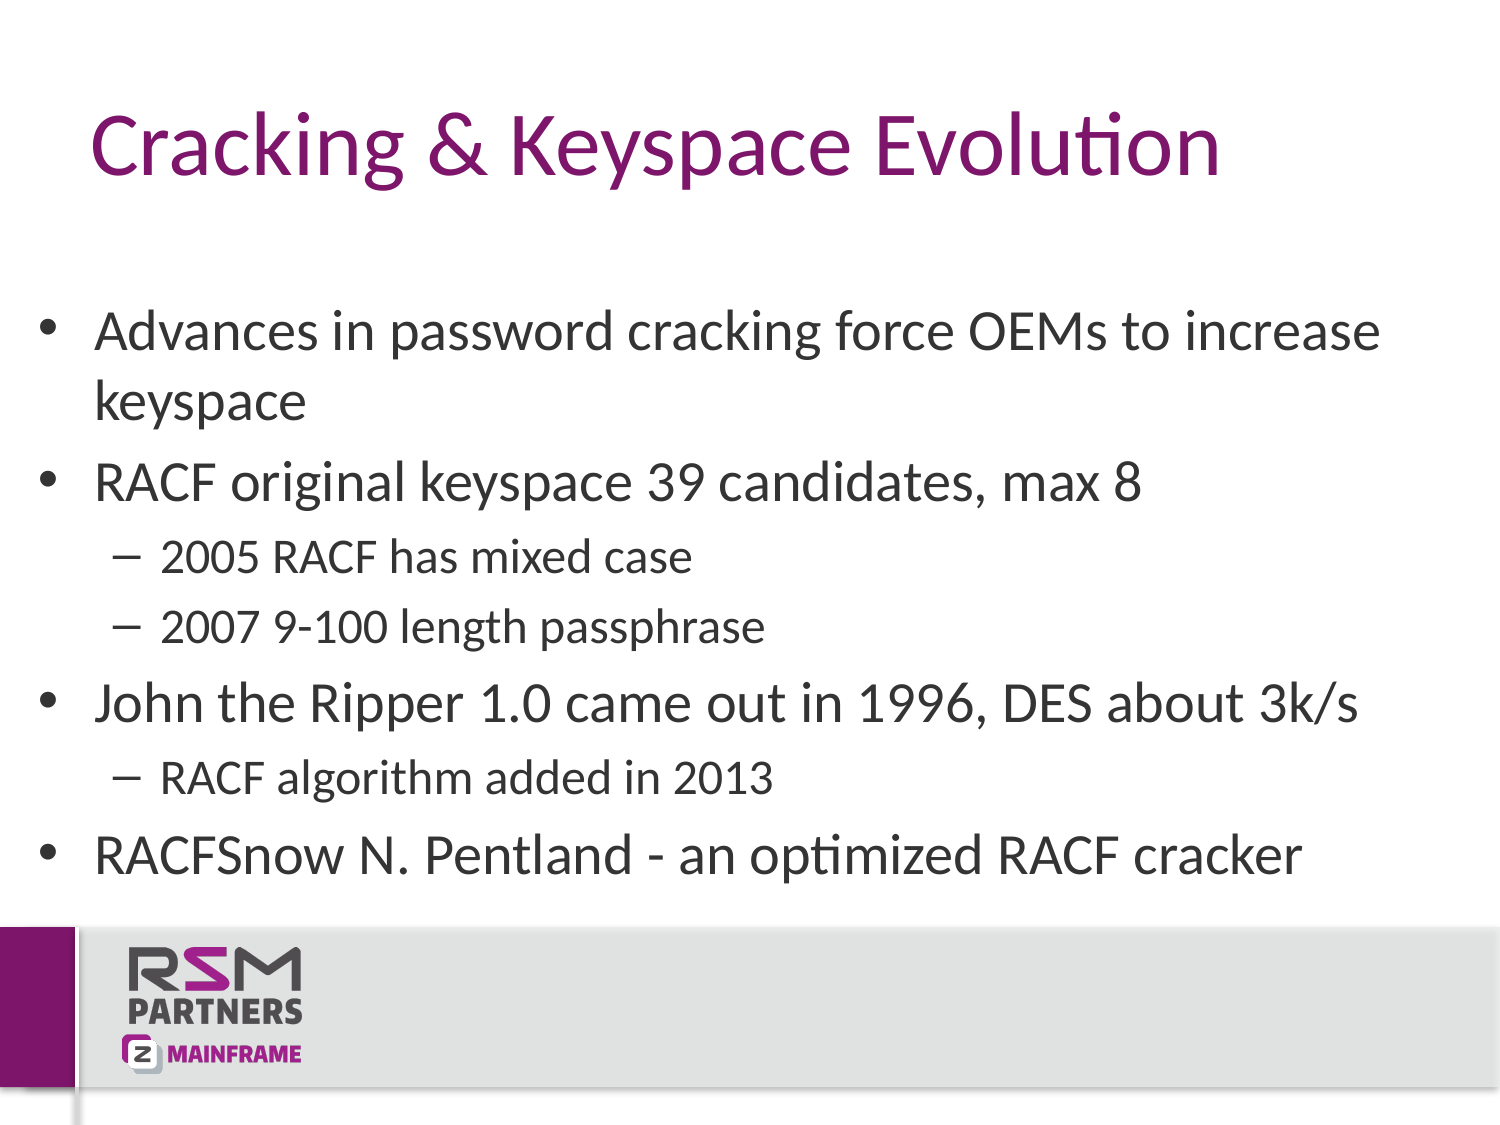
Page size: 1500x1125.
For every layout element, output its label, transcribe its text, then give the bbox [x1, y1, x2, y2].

list Advances in password cracking force OEMs to increase keyspace RACF original keyspace 39 candidates, max 8 2005 RACF has mixed case 2007 9-100 length passphrase John the Ripper 1.0 came out in 1996, DES about 3k/s RACF algorithm added in 2013 RACFSnow N. Pentland - an optimized RACF cracker [22, 284, 1453, 929]
picture [122, 947, 306, 1074]
title Cracking & Keyspace Evolution [75, 45, 1425, 233]
